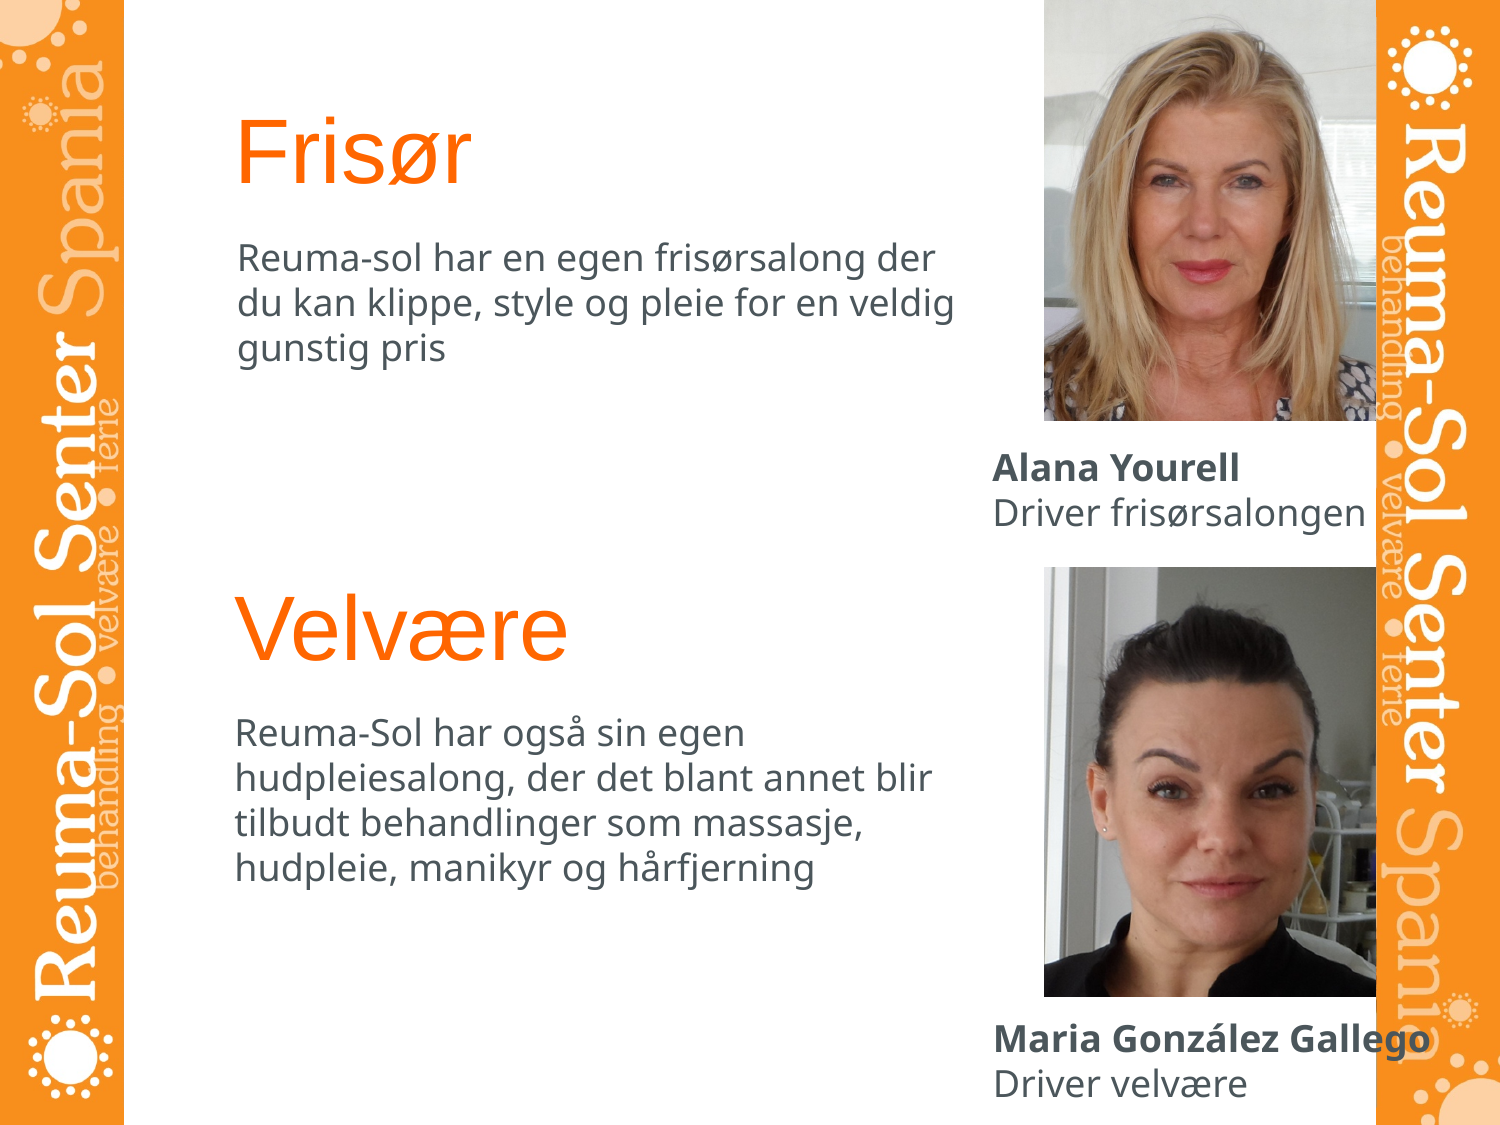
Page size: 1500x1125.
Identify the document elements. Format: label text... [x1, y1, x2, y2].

text_box Velvære [219, 561, 1319, 687]
text_box Maria González Gallego Driver velvære [977, 1007, 1376, 1113]
text_box Reuma-sol har en egen frisørsalong der du kan klippe, style og pleie for en veldig gunstig pris [222, 226, 973, 377]
picture [0, 0, 124, 1125]
picture [1044, 0, 1500, 1125]
text_box Frisør [219, 83, 1044, 210]
text_box Alana Yourell Driver frisørsalongen [977, 436, 1376, 547]
text_box Reuma-Sol har også sin egen hudpleiesalong, der det blant annet blir tilbudt behandlinger som massasje, hudpleie, manikyr og hårfjerning [219, 702, 970, 897]
